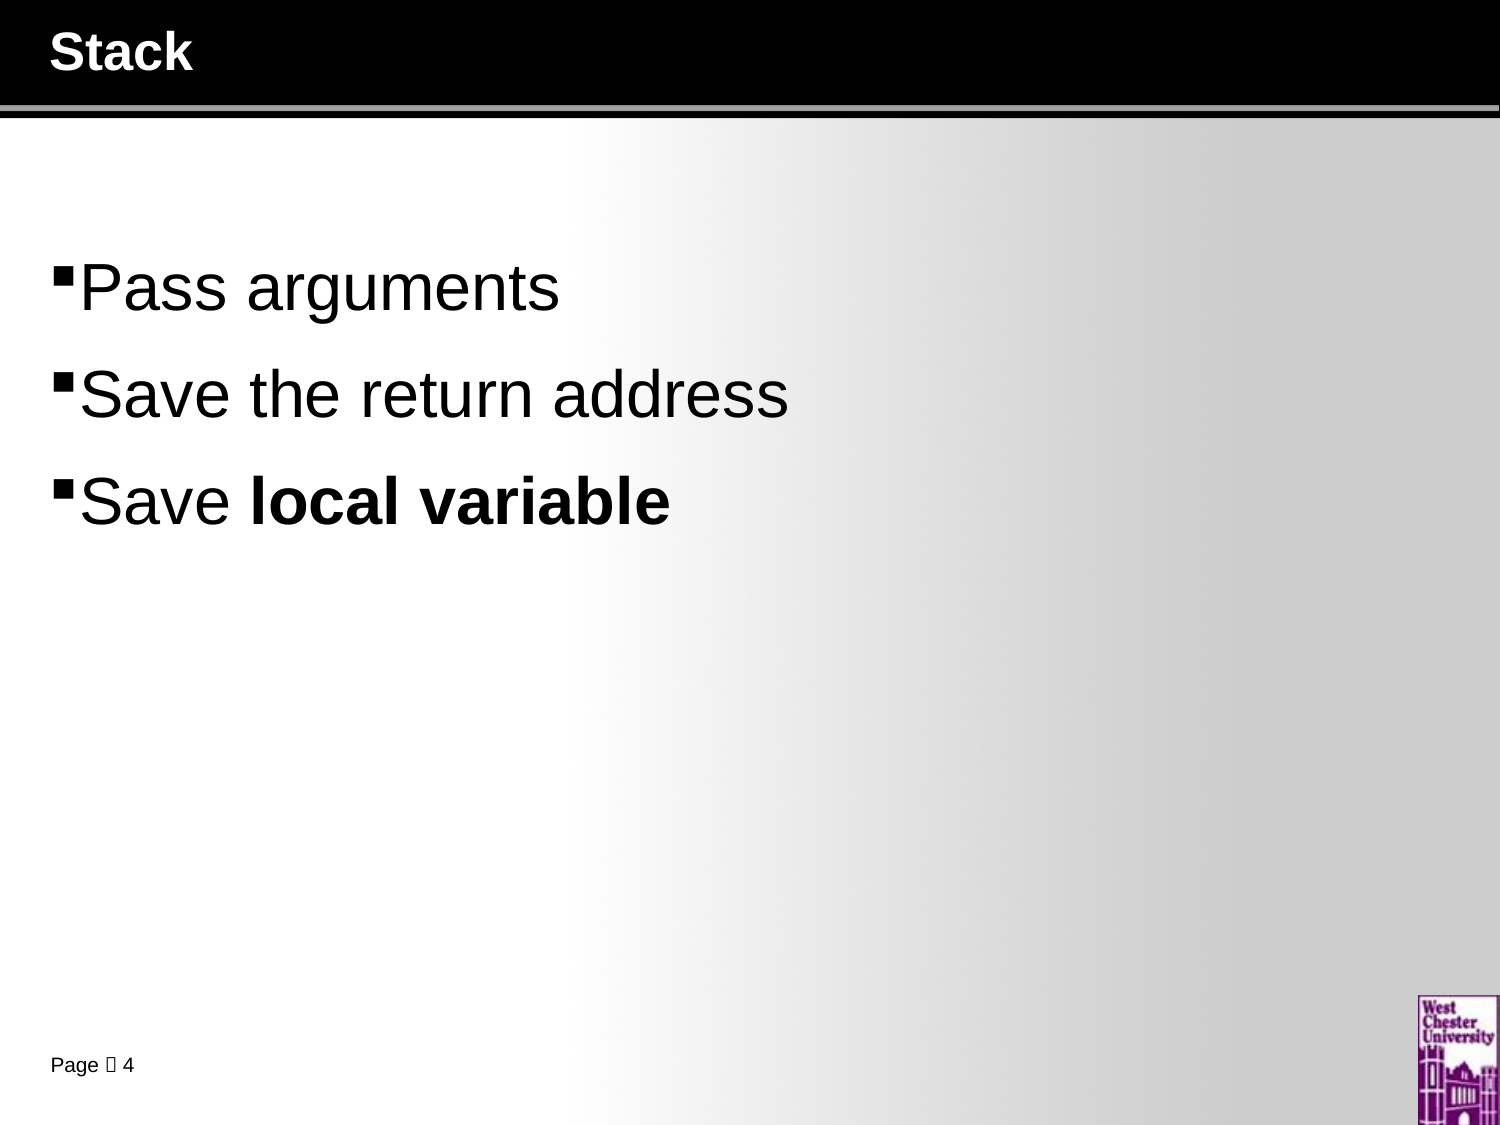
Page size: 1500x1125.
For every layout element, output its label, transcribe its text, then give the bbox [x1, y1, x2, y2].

list Pass arguments Save the return address Save local variable [48, 244, 1447, 952]
picture [0, 0, 1500, 1125]
title Stack [49, 16, 1447, 123]
